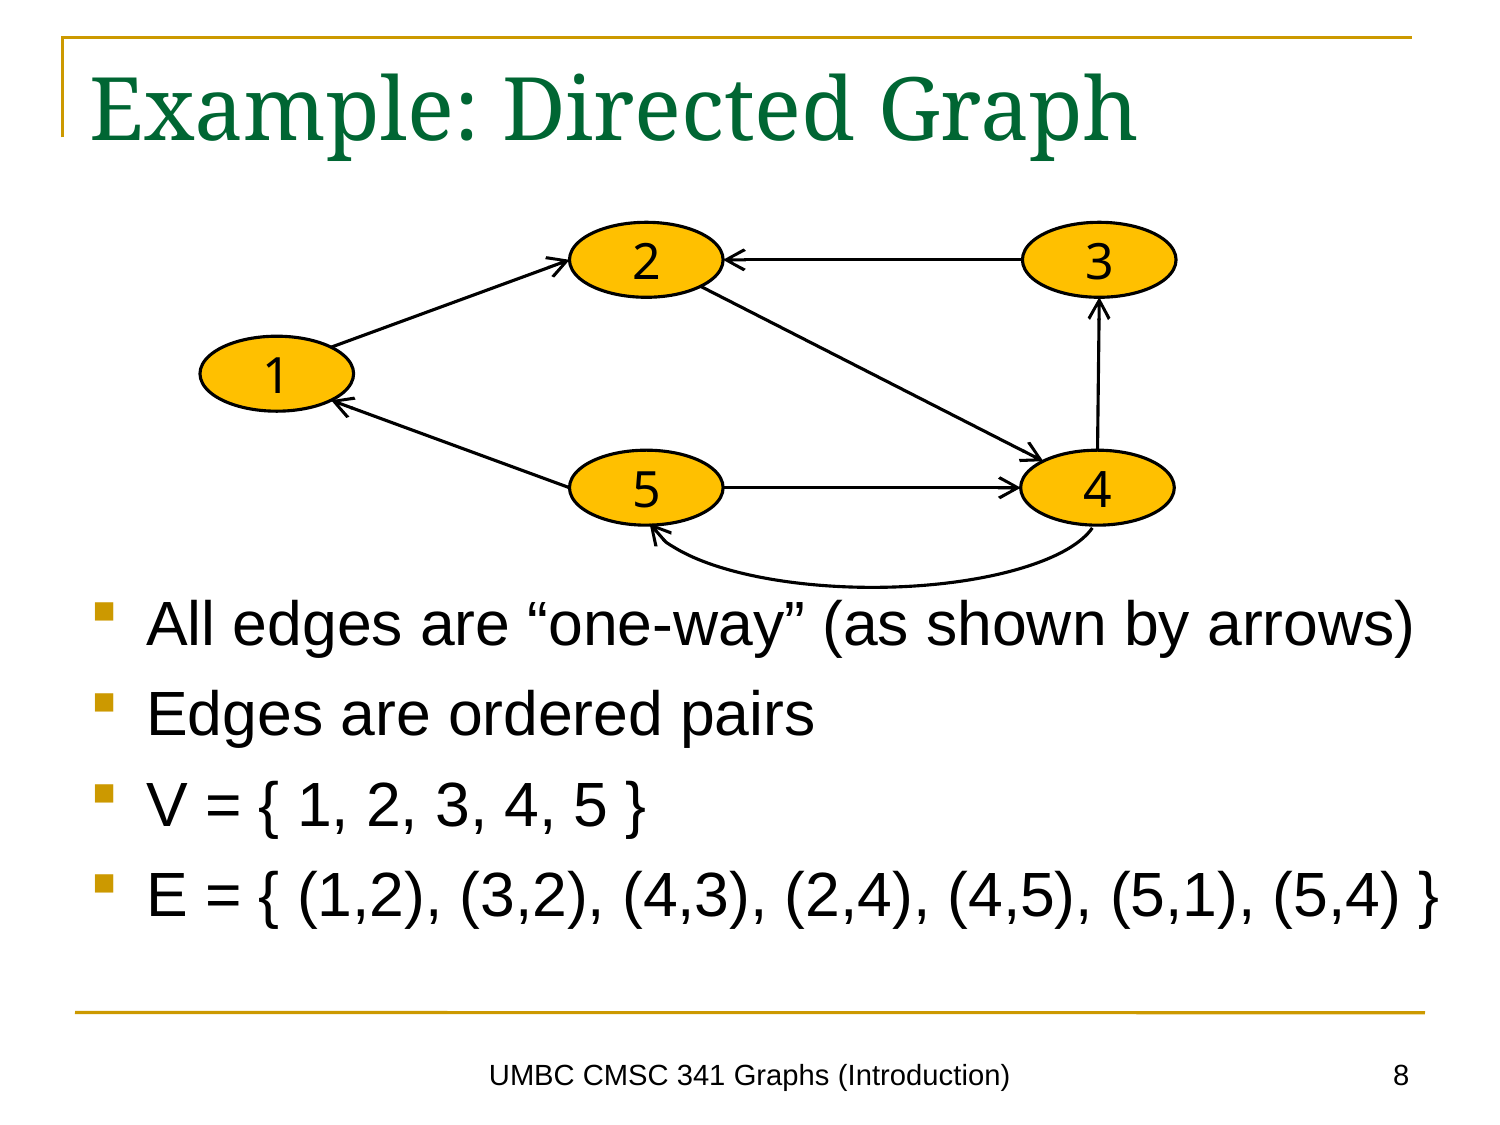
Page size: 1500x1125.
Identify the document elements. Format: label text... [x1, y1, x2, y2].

text_box [649, 510, 1093, 588]
list All edges are “one-way” (as shown by arrows) Edges are ordered pairs V = { 1, 2, 3, 4, 5 } E = { (1,2), (3,2), (4,3), (2,4), (4,5), (5,1), (5,4) } [75, 212, 1463, 1005]
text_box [330, 259, 570, 348]
text_box 2 [569, 222, 724, 298]
text_box 3 [1022, 222, 1177, 298]
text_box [330, 400, 570, 488]
text_box 5 [570, 450, 723, 526]
footer UMBC CMSC 341 Graphs (Introduction) [262, 1024, 1238, 1100]
text_box 1 [199, 336, 354, 412]
text_box 4 [1020, 450, 1175, 526]
slide_number 8 [1074, 1023, 1425, 1099]
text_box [700, 286, 1044, 462]
title Example: Directed Graph [75, 45, 1425, 212]
